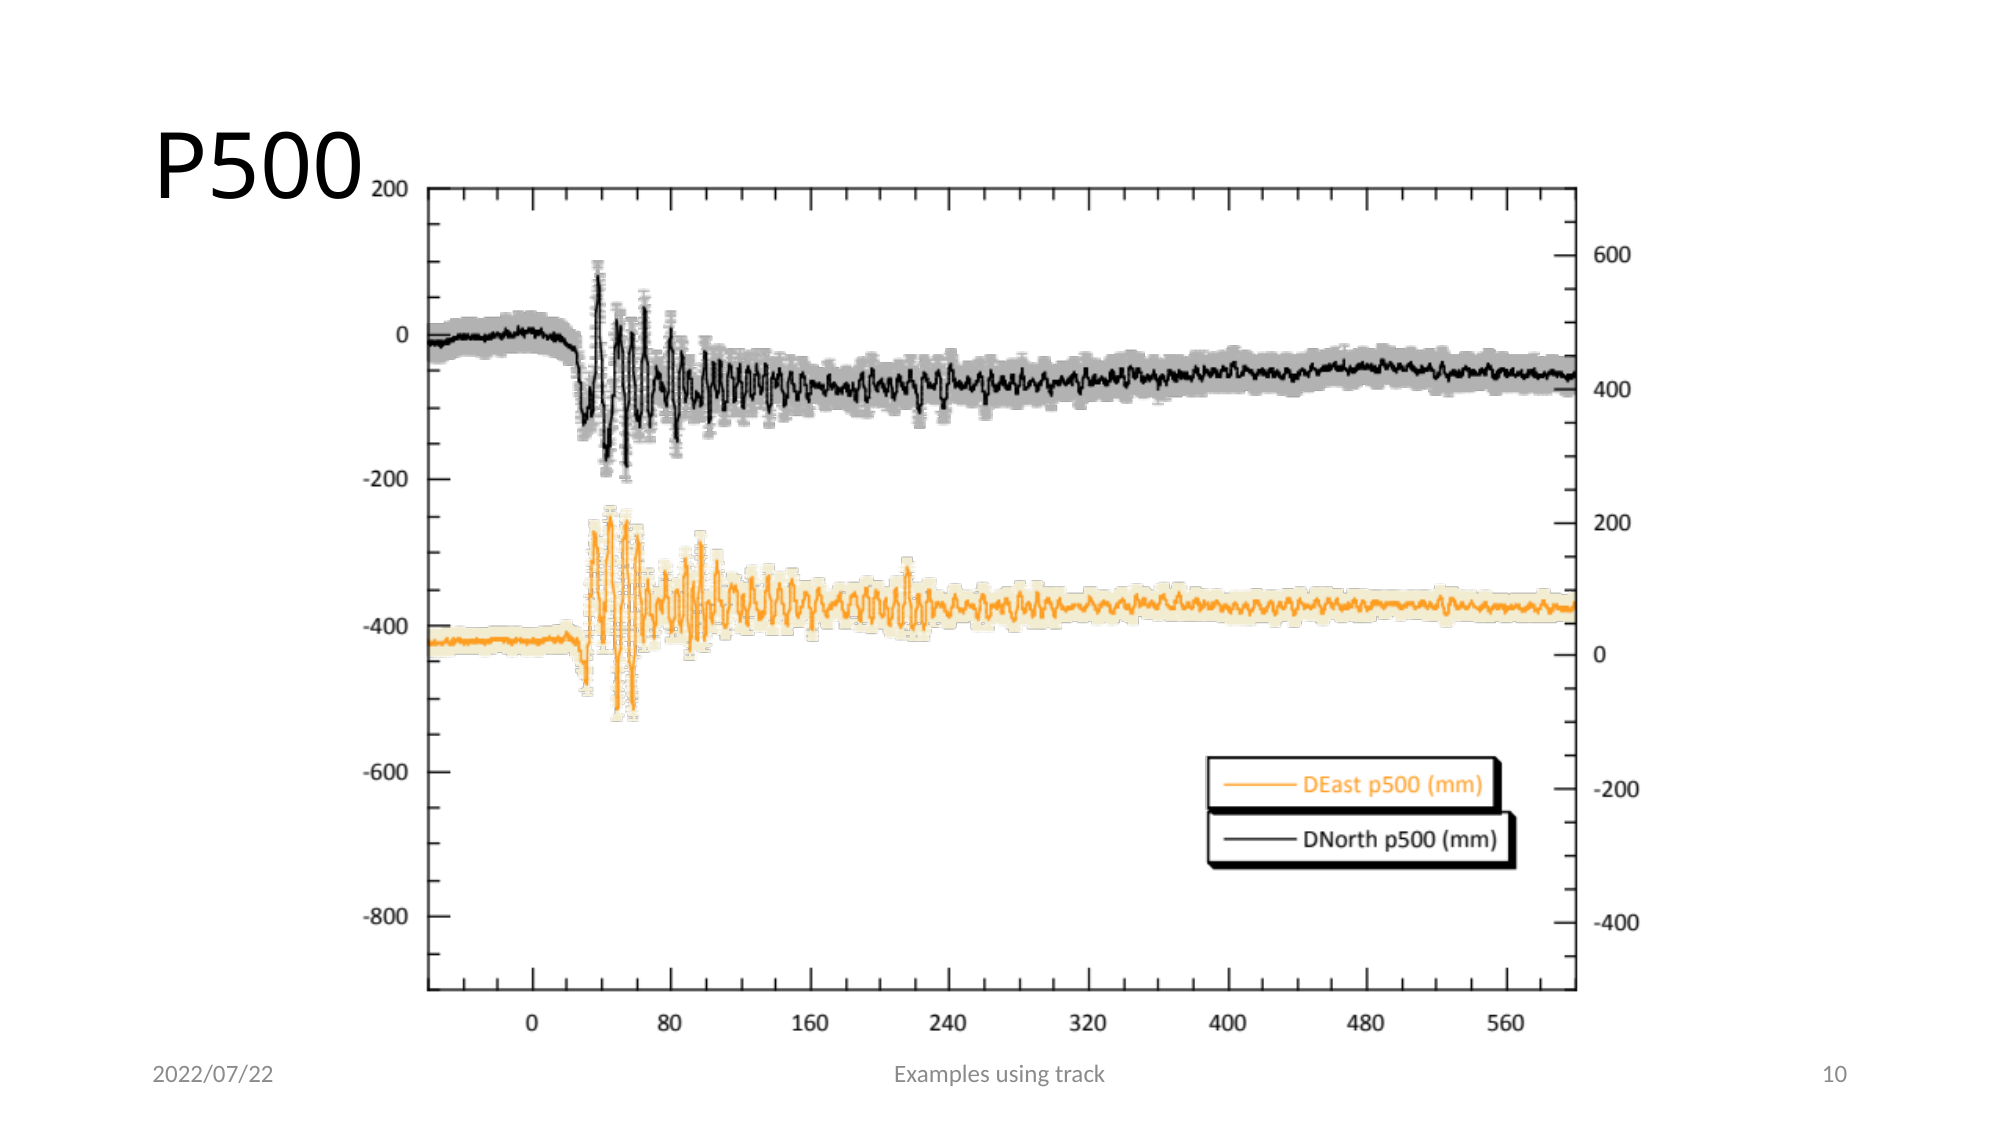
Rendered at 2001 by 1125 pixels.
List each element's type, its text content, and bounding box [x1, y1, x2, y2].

slide_number 9 [1412, 1042, 1863, 1103]
footer Examples using track [662, 1078, 1338, 1103]
picture [319, 161, 1681, 1078]
title P500 [137, 59, 1863, 278]
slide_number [137, 1042, 588, 1103]
